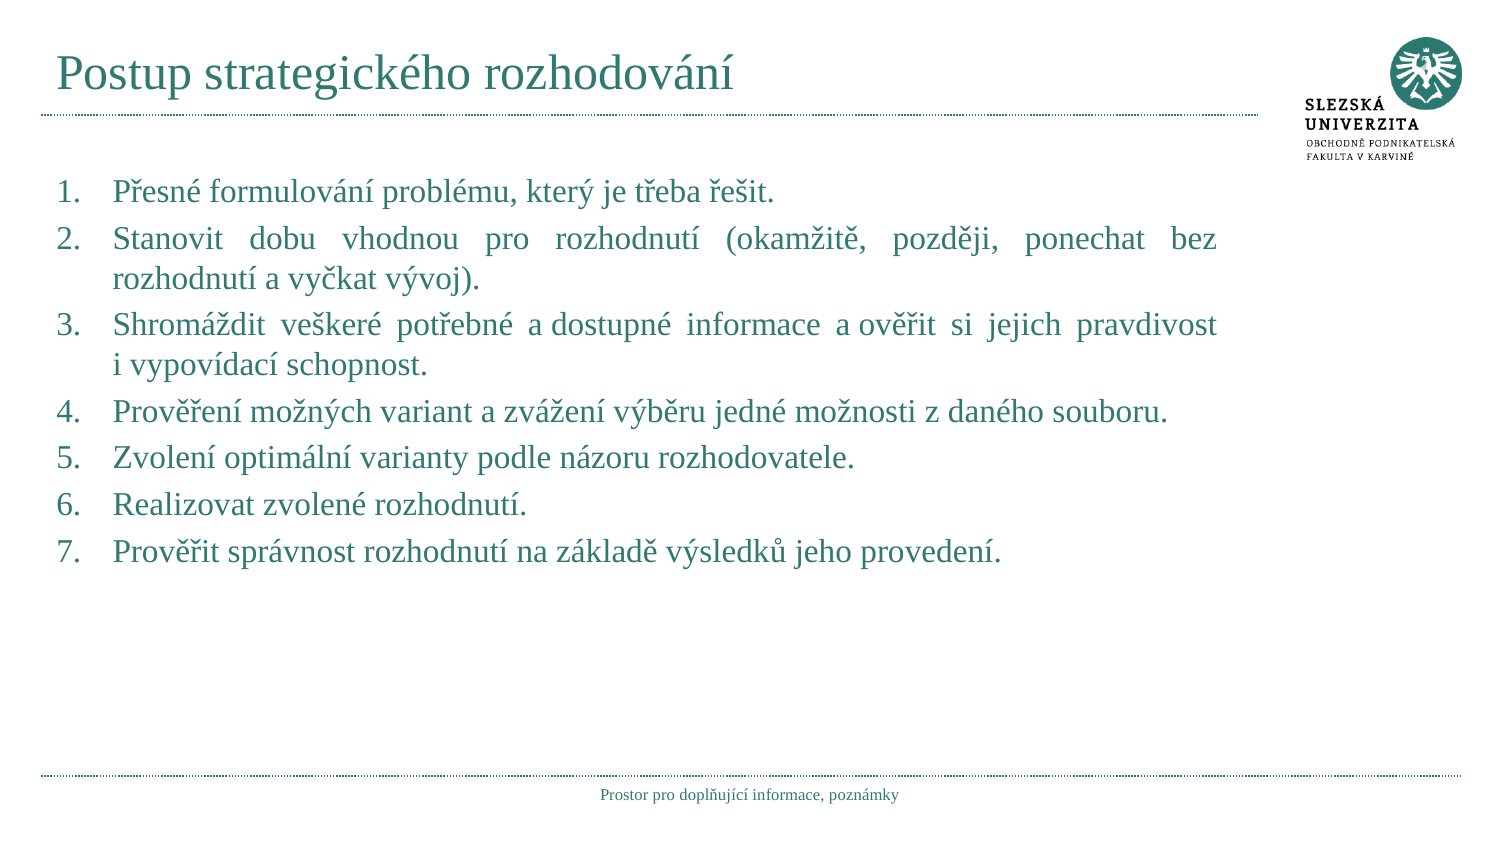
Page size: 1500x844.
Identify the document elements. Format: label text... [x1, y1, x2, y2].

title Postup strategického rozhodování [41, 32, 845, 116]
picture [1305, 37, 1462, 160]
text_box Přesné formulování problému, který je třeba řešit. Stanovit dobu vhodnou pro rozhodnutí (okamžitě, později, ponechat bez rozhodnutí a vyčkat vývoj). Shromáždit veškeré potřebné a dostupné informace a ověřit si jejich pravdivost i vypovídací schopnost. Prověření možných variant a zvážení výběru jedné možnosti z daného souboru. Zvolení optimální varianty podle názoru rozhodovatele. Realizovat zvolené rozhodnutí. Prověřit správnost rozhodnutí na základě výsledků jeho provedení. [41, 161, 1235, 670]
text_box Prostor pro doplňující informace, poznámky [442, 776, 1058, 811]
